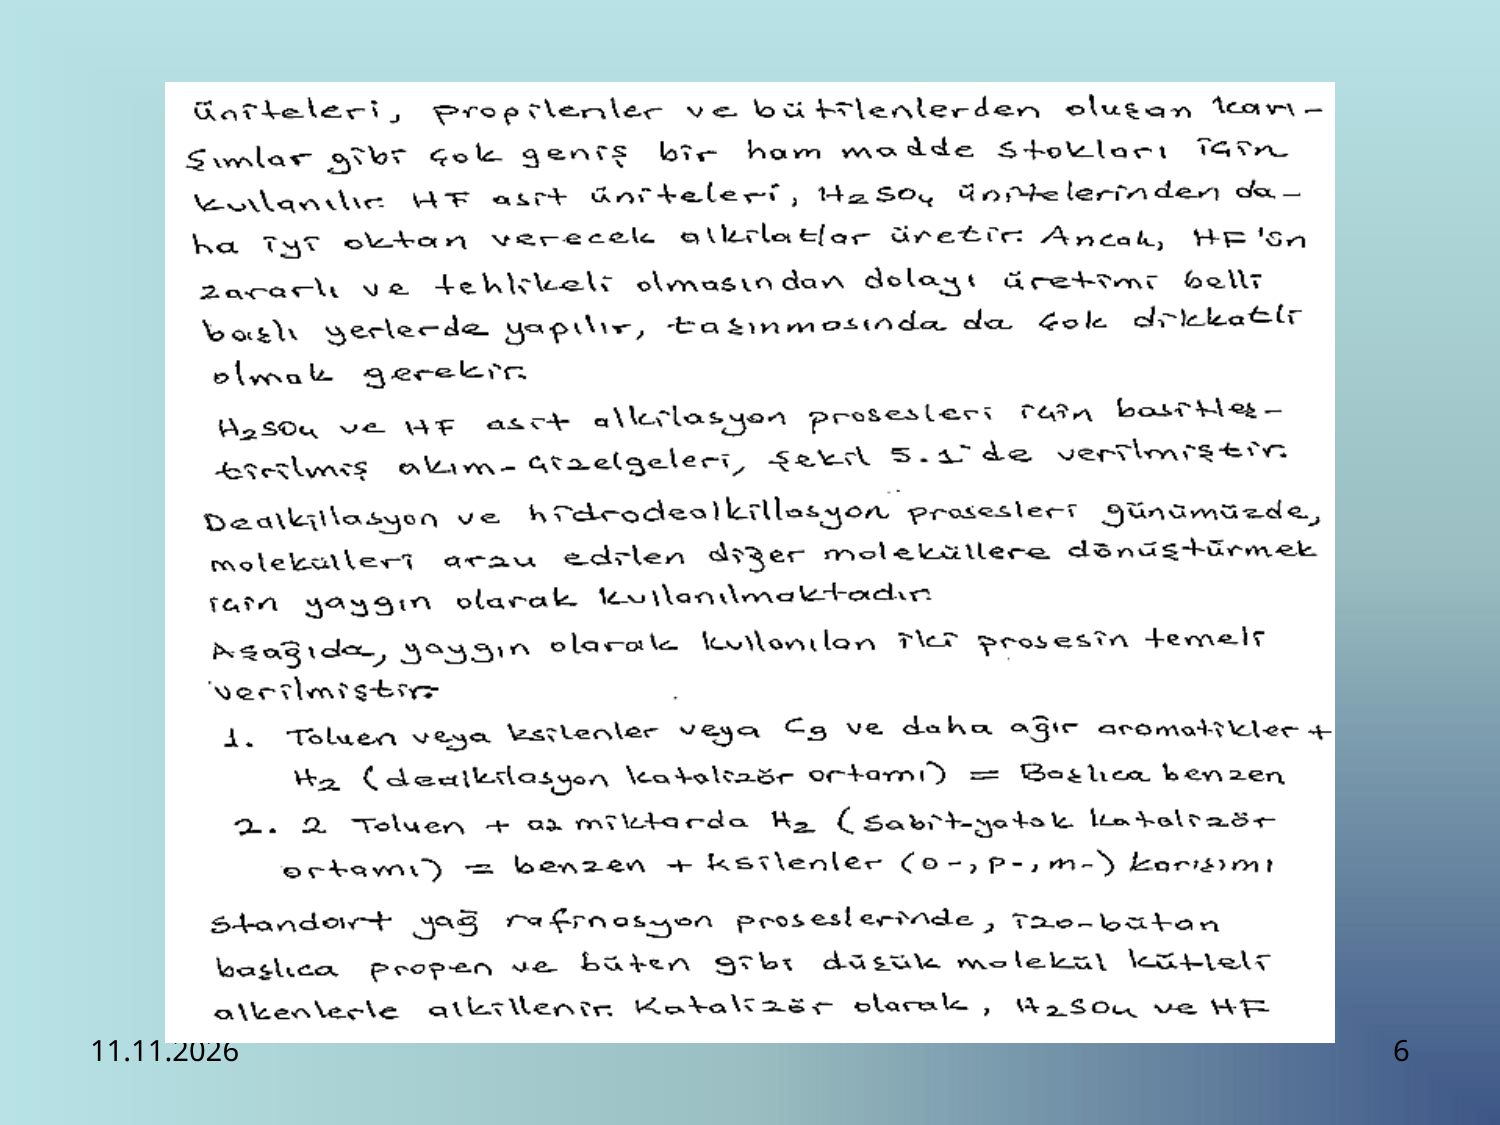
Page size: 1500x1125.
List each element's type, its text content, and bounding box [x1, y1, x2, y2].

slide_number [75, 1024, 425, 1103]
slide_number 6 [1074, 1024, 1425, 1103]
picture [0, 0, 1500, 1125]
